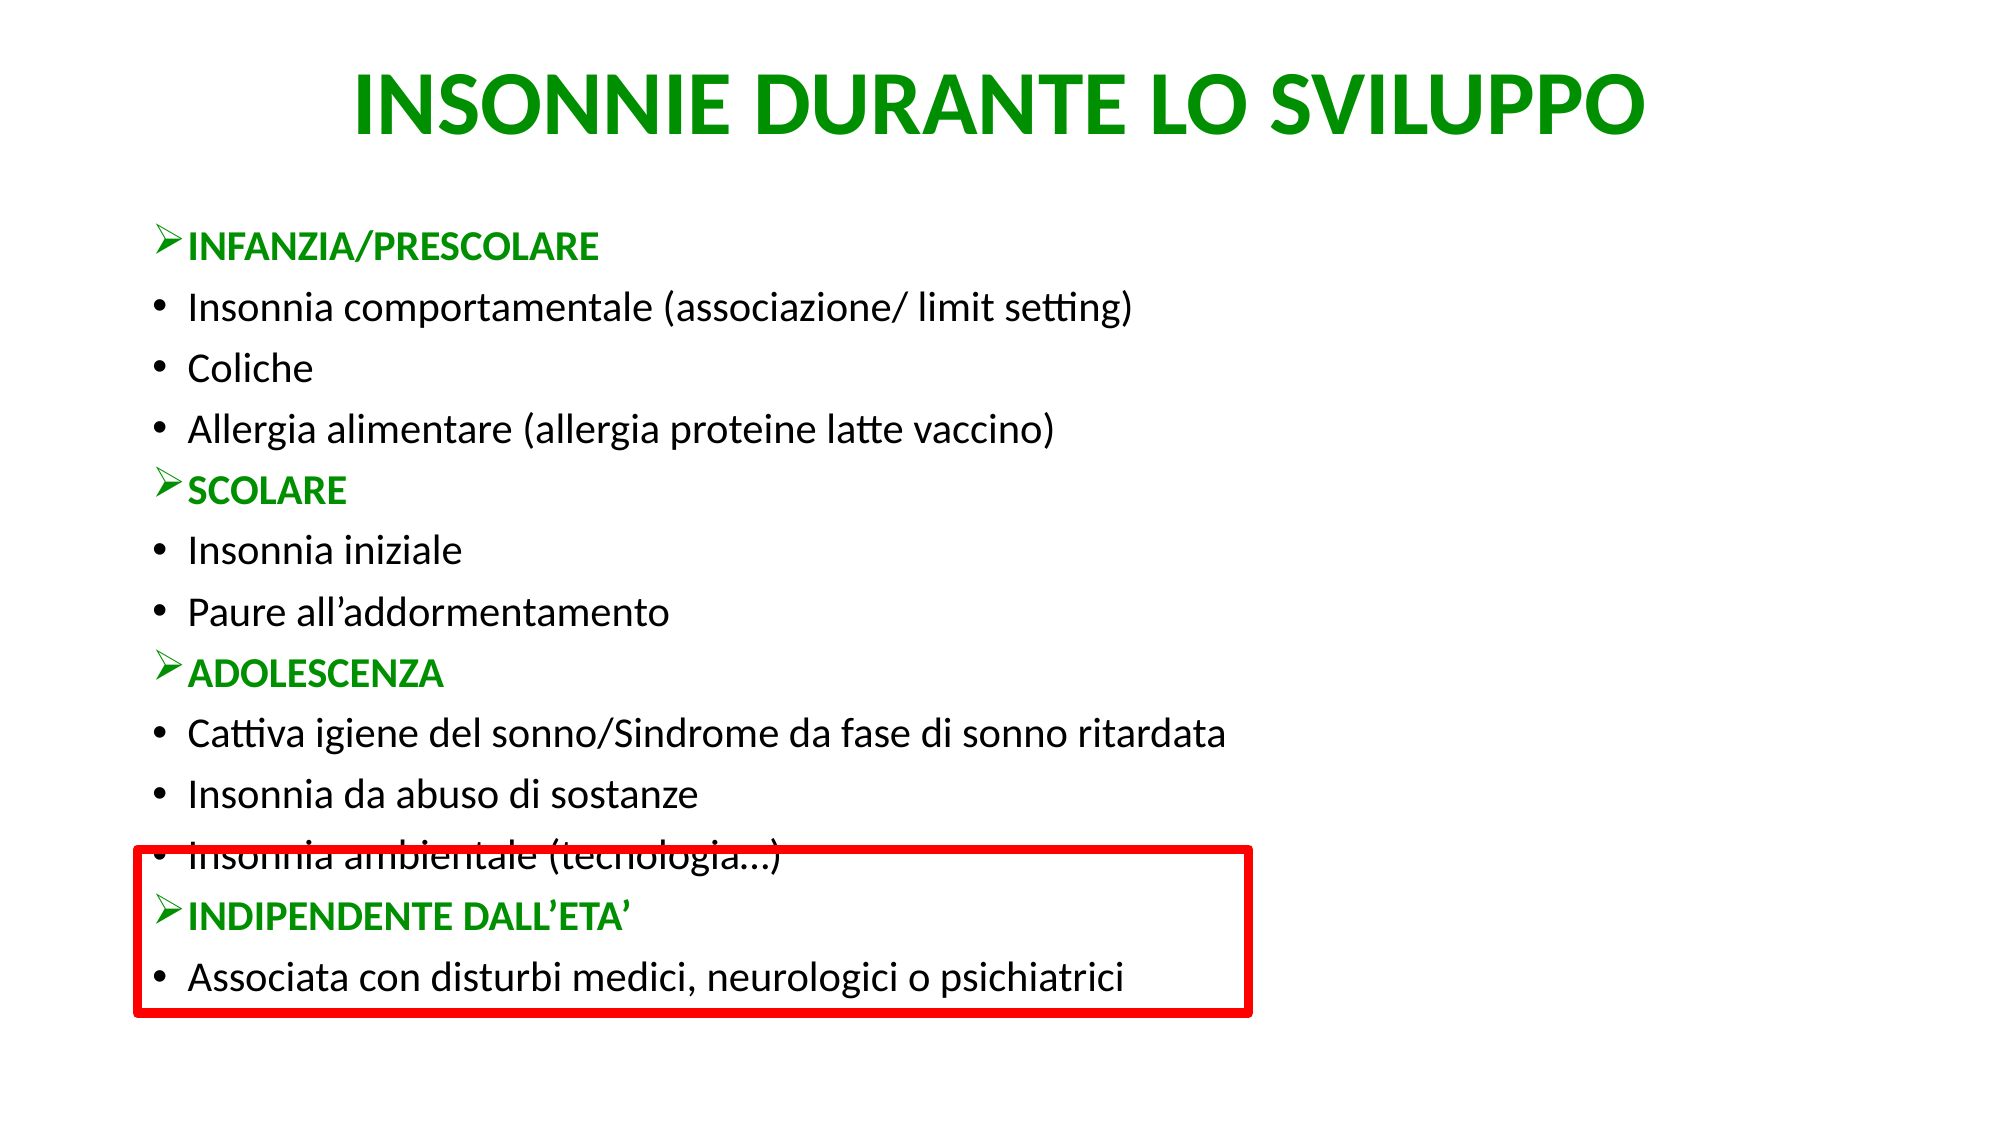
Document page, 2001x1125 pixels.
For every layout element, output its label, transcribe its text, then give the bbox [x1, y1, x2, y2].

text_box [137, 849, 1249, 1014]
title INSONNIE DURANTE LO SVILUPPO [137, 17, 1863, 193]
list INFANZIA/PRESCOLARE Insonnia comportamentale (associazione/ limit setting) Coliche Allergia alimentare (allergia proteine latte vaccino) SCOLARE Insonnia iniziale Paure all’addormentamento ADOLESCENZA Cattiva igiene del sonno/Sindrome da fase di sonno ritardata Insonnia da abuso di sostanze Insonnia ambientale (tecnologia…) INDIPENDENTE DALL’ETA’ Associata con disturbi medici, neurologici o psichiatrici [137, 216, 1863, 1014]
